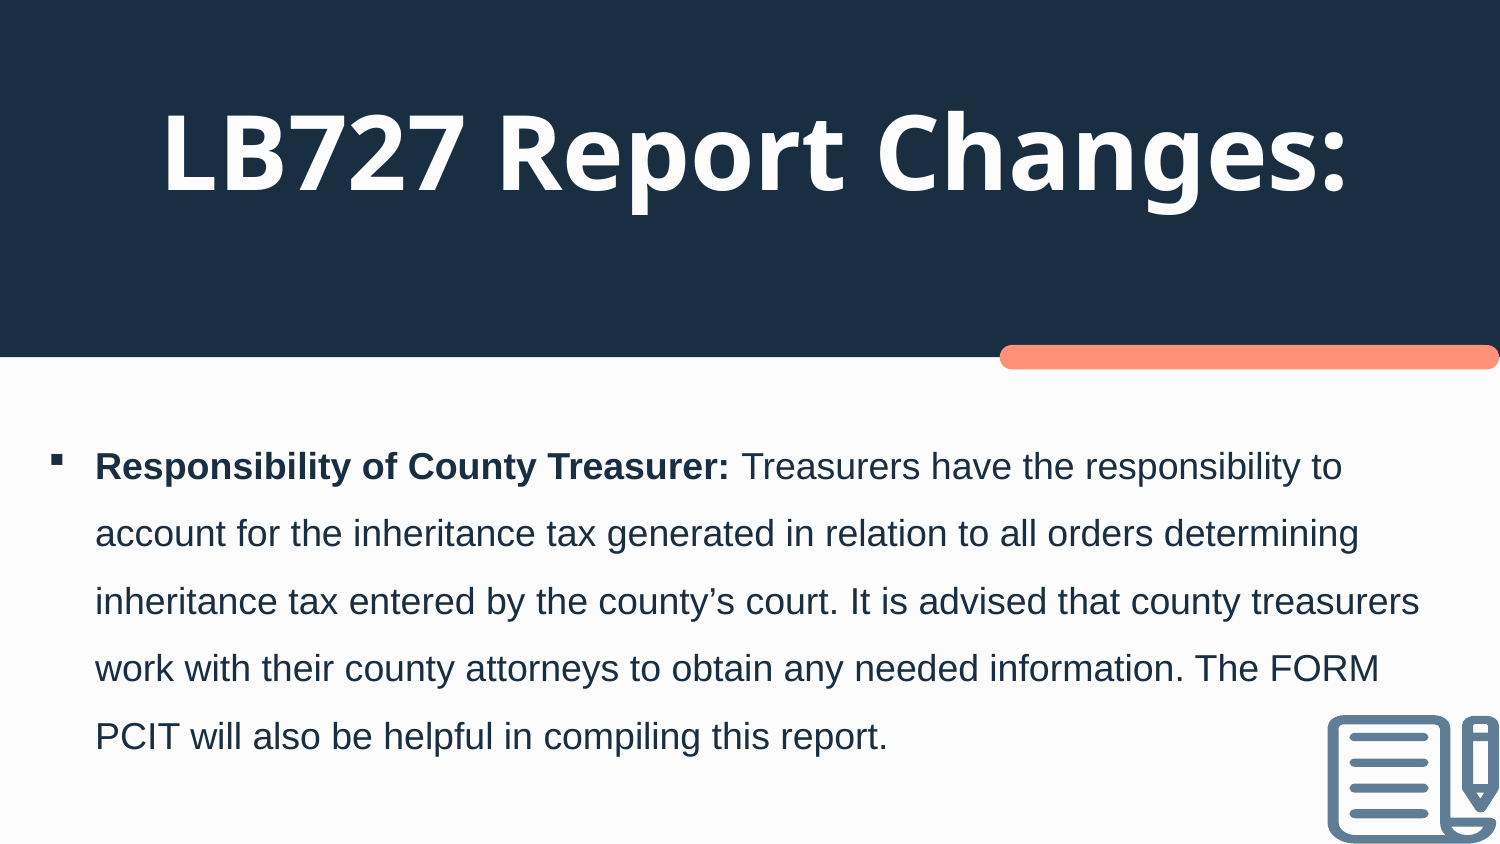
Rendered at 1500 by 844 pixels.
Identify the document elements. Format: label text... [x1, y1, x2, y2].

text_box [999, 344, 1500, 370]
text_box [1326, 714, 1500, 844]
subtitle Responsibility of County Treasurer: Treasurers have the responsibility to account for the inheritance tax generated in relation to all orders determining inheritance tax entered by the county’s court. It is advised that county treasurers work with their county attorneys to obtain any needed information. The FORM PCIT will also be helpful in compiling this report. [33, 345, 1450, 832]
title LB727 Report Changes: [37, 0, 1500, 299]
